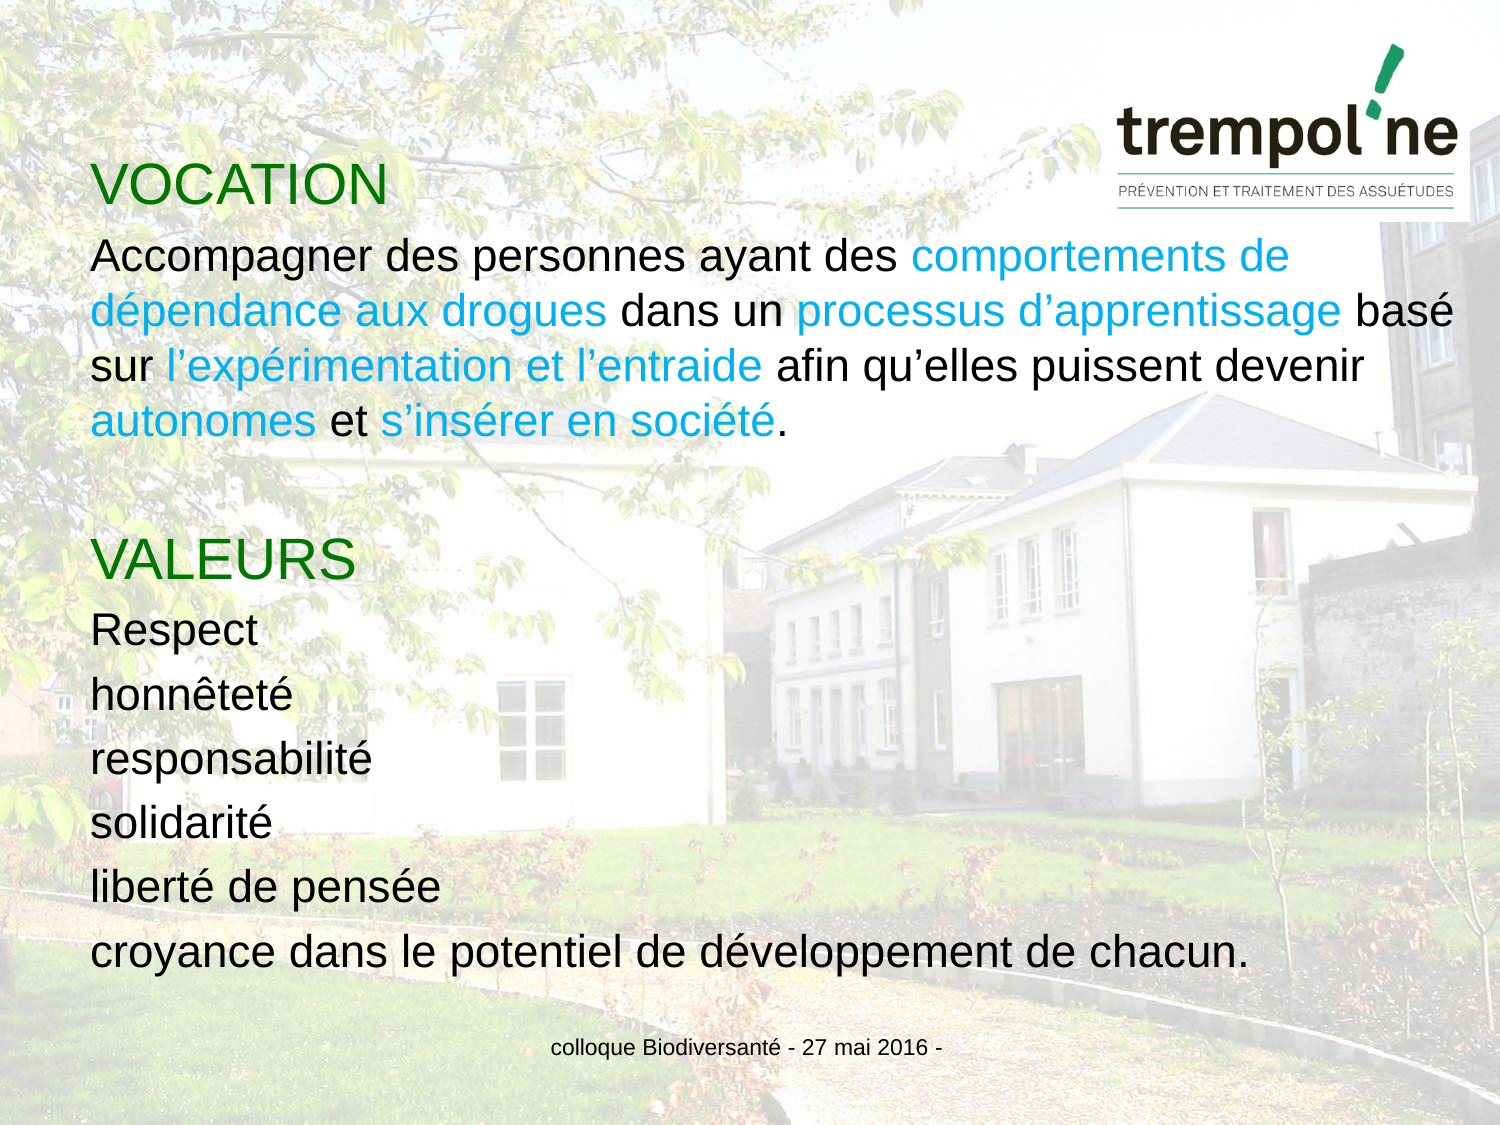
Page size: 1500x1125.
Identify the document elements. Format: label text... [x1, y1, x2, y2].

picture [0, 0, 1500, 1125]
footer colloque Biodiversanté - 27 mai 2016 - [512, 1024, 988, 1103]
list VOCATION Accompagner des personnes ayant des comportements de dépendance aux drogues dans un processus d’apprentissage basé sur l’expérimentation et l’entraide afin qu’elles puissent devenir autonomes et s’insérer en société. VALEURS Respect honnêteté responsabilité solidarité liberté de pensée croyance dans le potentiel de développement de chacun. [74, 46, 1477, 1125]
